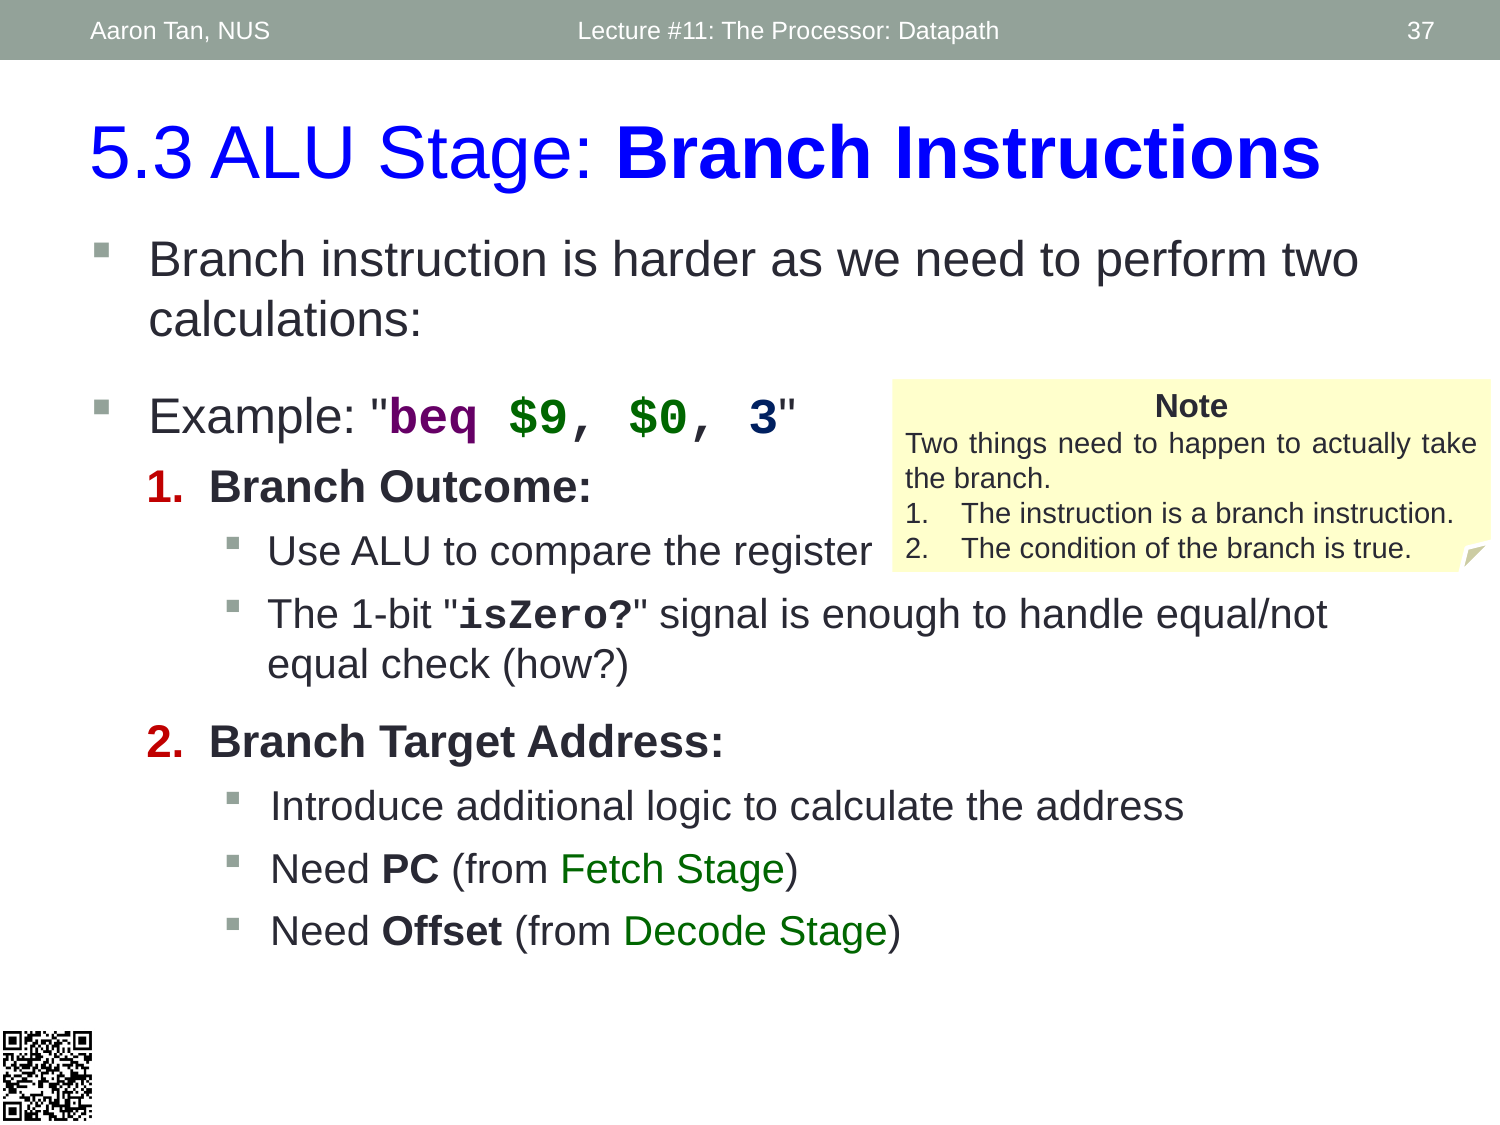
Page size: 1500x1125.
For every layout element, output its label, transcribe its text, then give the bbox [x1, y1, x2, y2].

text_box 5.3 ALU Stage: Branch Instructions [75, 96, 1450, 202]
slide_number 37 [1308, 3, 1450, 57]
slide_number Aaron Tan, NUS [75, 3, 550, 57]
picture [0, 1028, 95, 1124]
list Branch instruction is harder as we need to perform two calculations: Example: "beq $9, $0, 3" Branch Outcome: Use ALU to compare the register The 1-bit "isZero?" signal is enough to handle equal/not equal check (how?) Branch Target Address: Introduce additional logic to calculate the address Need PC (from Fetch Stage) Need Offset (from Decode Stage) [75, 218, 1425, 1000]
text_box Note Two things need to happen to actually take the branch. The instruction is a branch instruction. The condition of the branch is true. [888, 374, 1496, 577]
footer Lecture #11: The Processor: Datapath [562, 3, 1238, 57]
